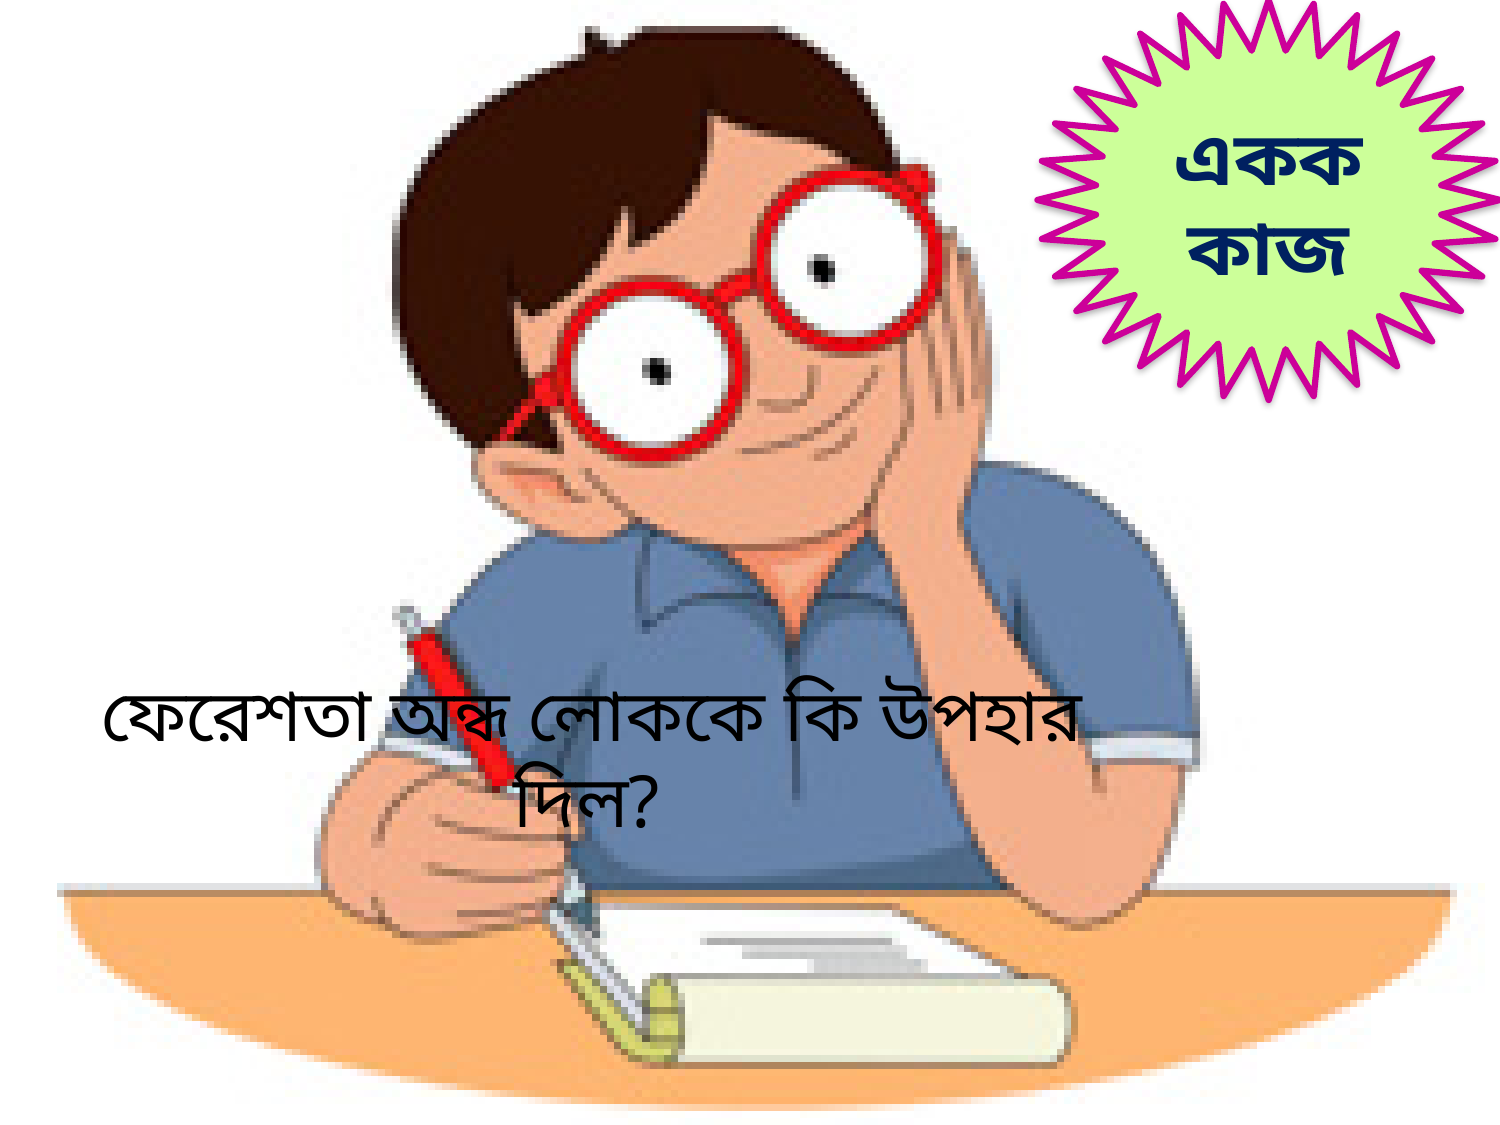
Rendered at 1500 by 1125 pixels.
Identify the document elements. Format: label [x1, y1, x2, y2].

list [0, 0, 1500, 1125]
